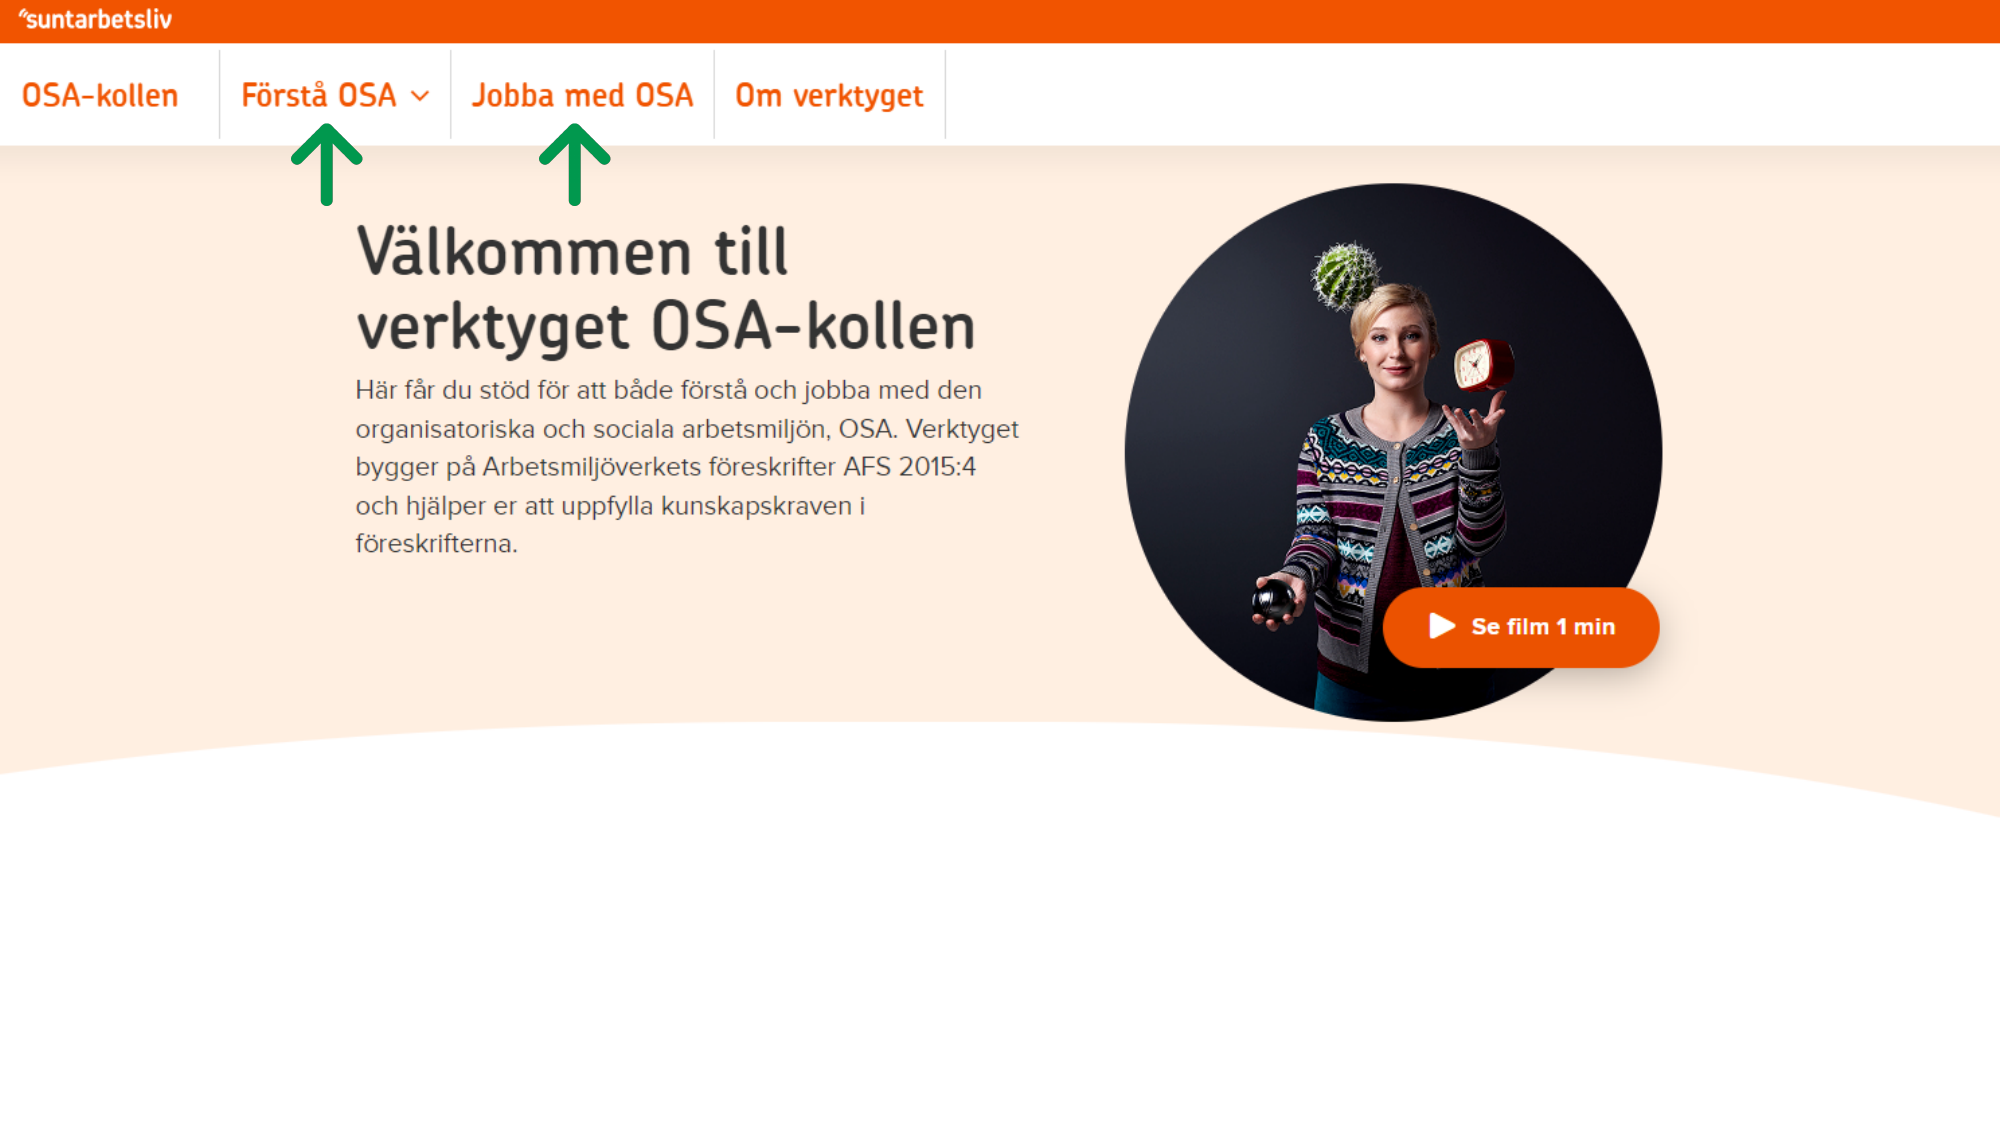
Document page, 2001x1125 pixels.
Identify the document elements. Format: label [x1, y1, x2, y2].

picture [0, 0, 2000, 920]
